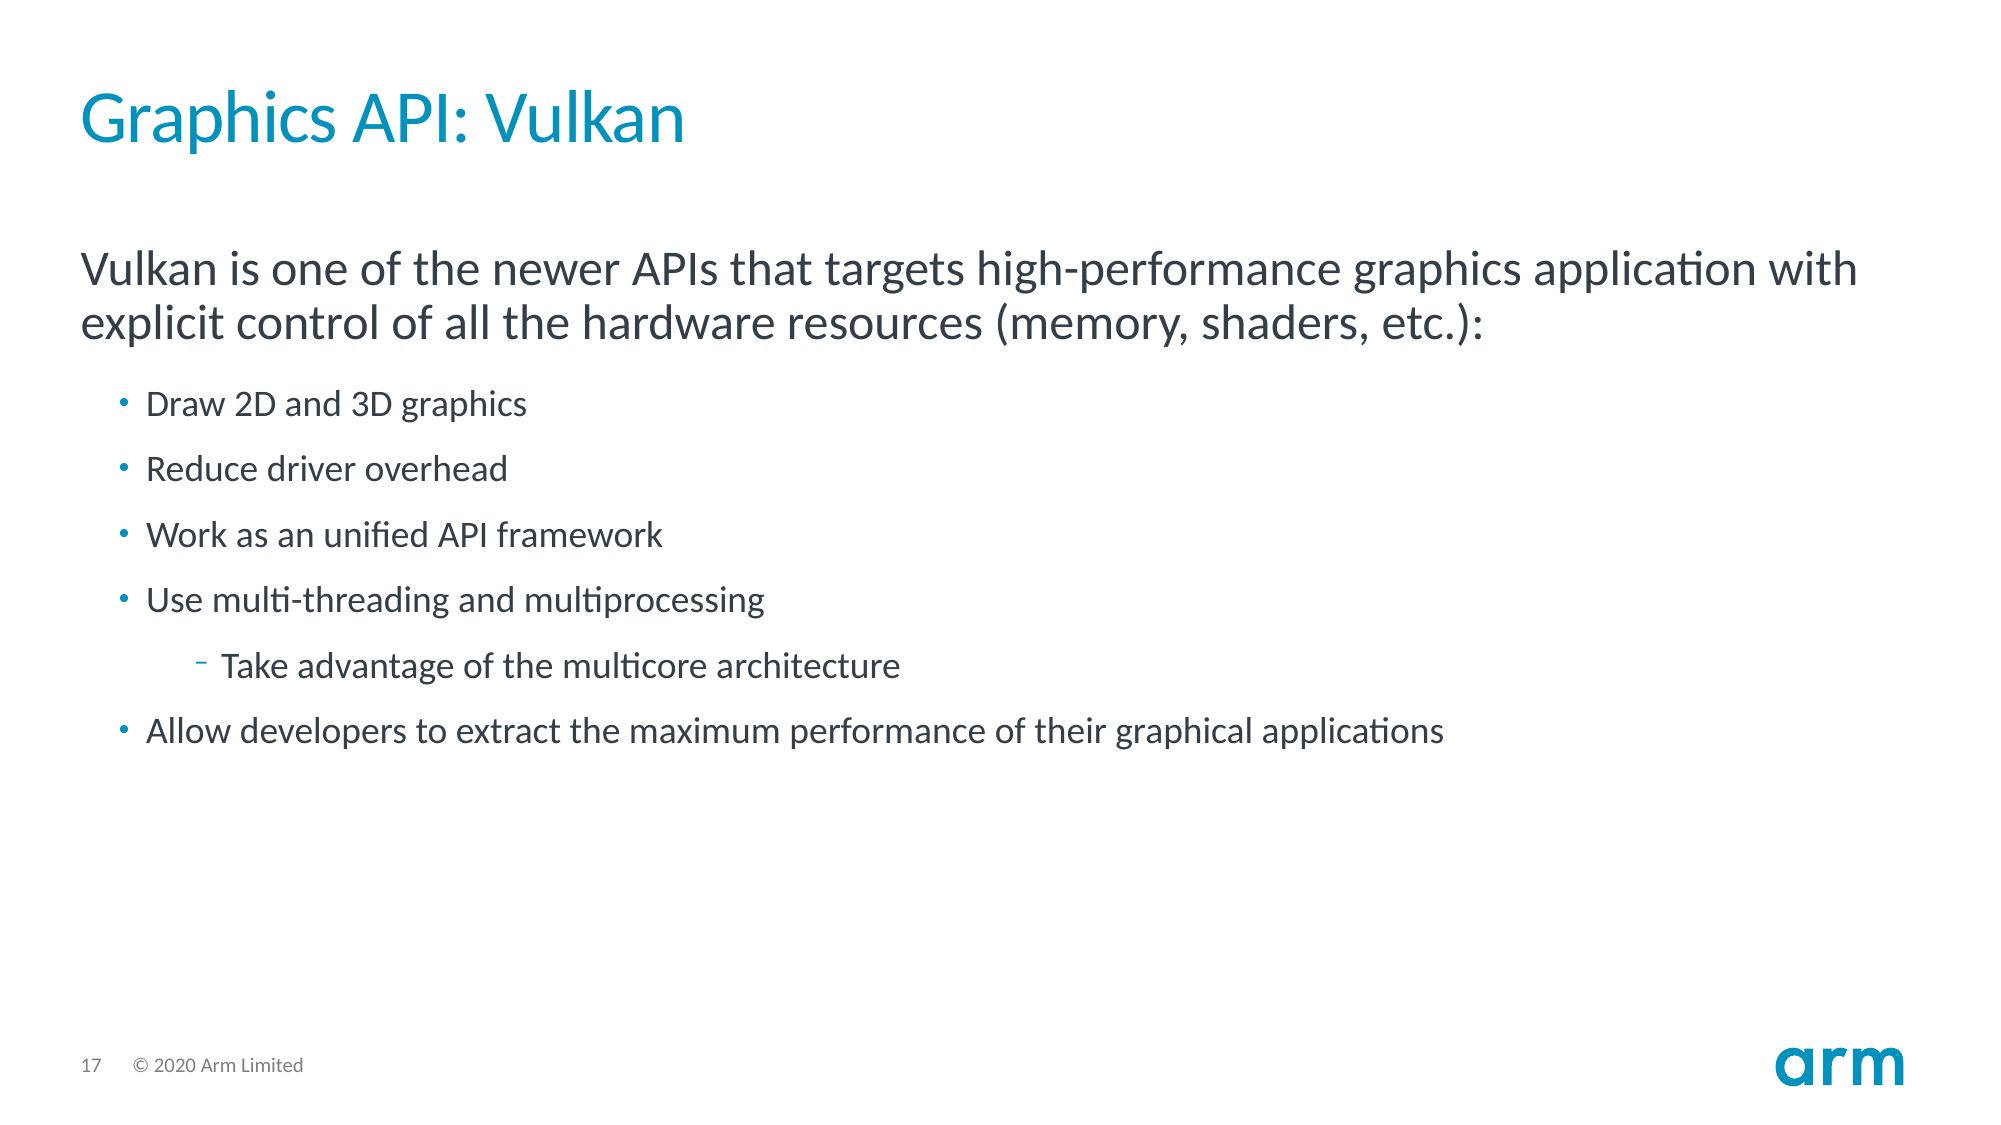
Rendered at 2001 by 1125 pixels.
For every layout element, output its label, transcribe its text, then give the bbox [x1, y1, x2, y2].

title Graphics API: Vulkan [80, 48, 1915, 158]
list Vulkan is one of the newer APIs that targets high-performance graphics application with explicit control of all the hardware resources (memory, shaders, etc.): Draw 2D and 3D graphics Reduce driver overhead Work as an unified API framework Use multi-threading and multiprocessing Take advantage of the multicore architecture Allow developers to extract the maximum performance of their graphical applications [80, 242, 1915, 913]
